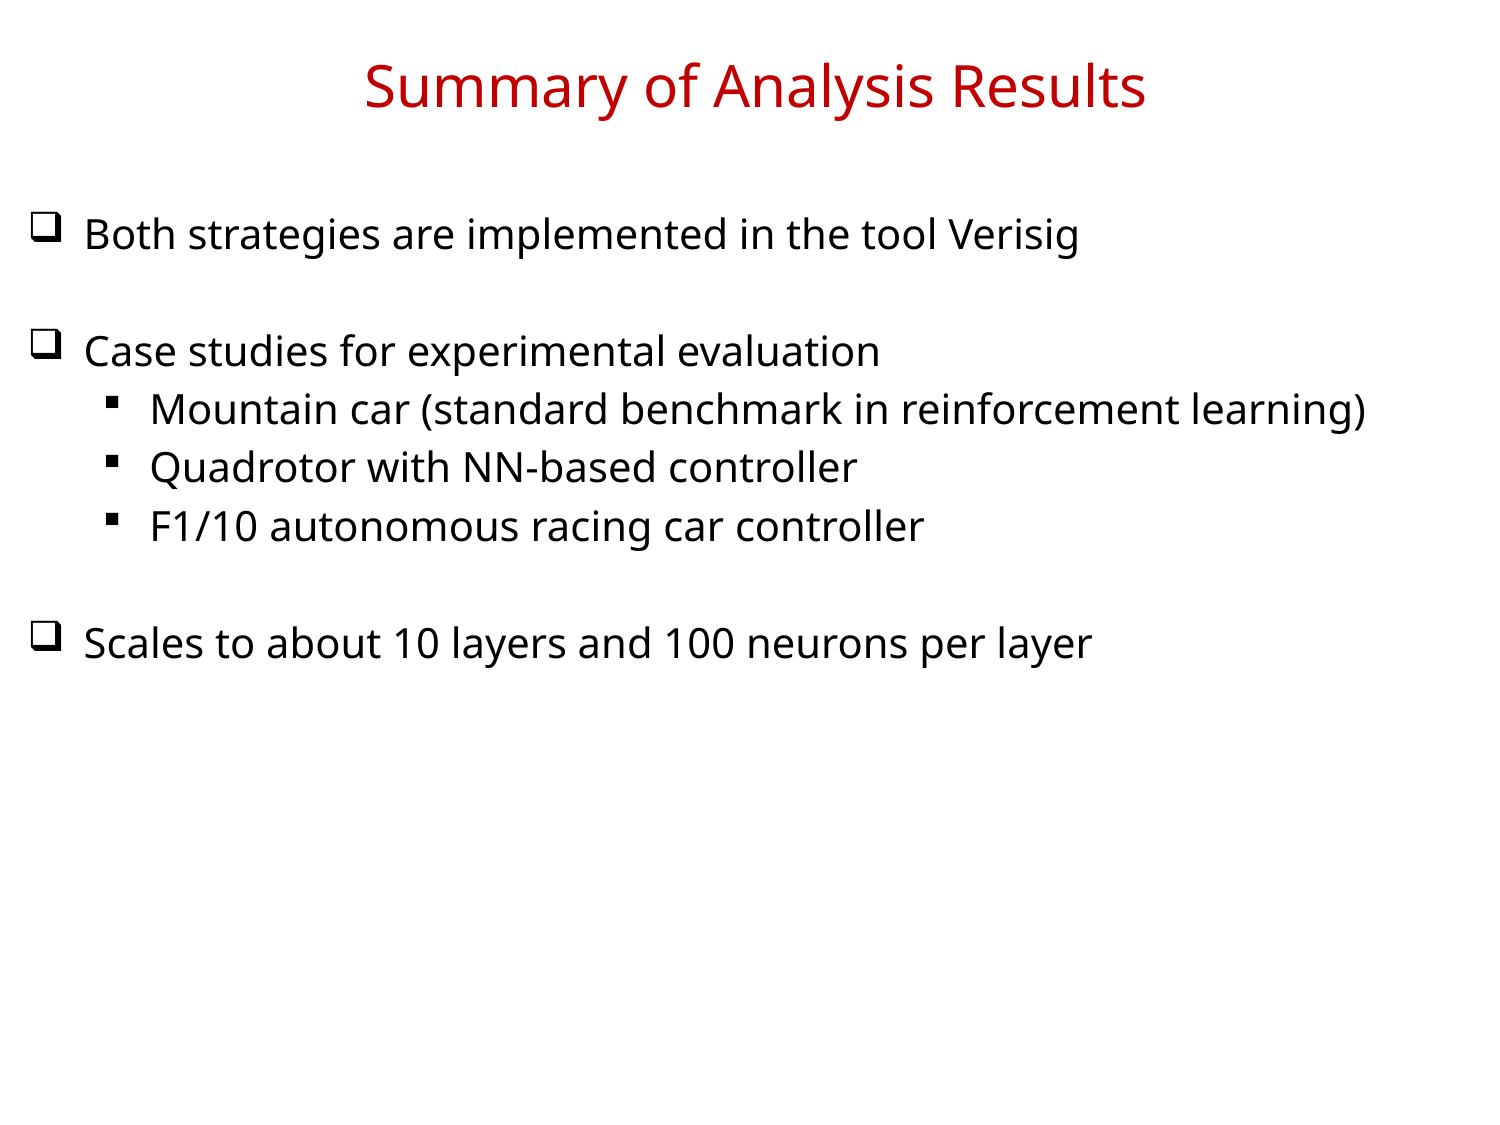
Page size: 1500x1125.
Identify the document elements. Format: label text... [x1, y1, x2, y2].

list Both strategies are implemented in the tool Verisig Case studies for experimental evaluation Mountain car (standard benchmark in reinforcement learning) Quadrotor with NN-based controller F1/10 autonomous racing car controller Scales to about 10 layers and 100 neurons per layer [12, 200, 1500, 1088]
title Summary of Analysis Results [112, 24, 1400, 143]
